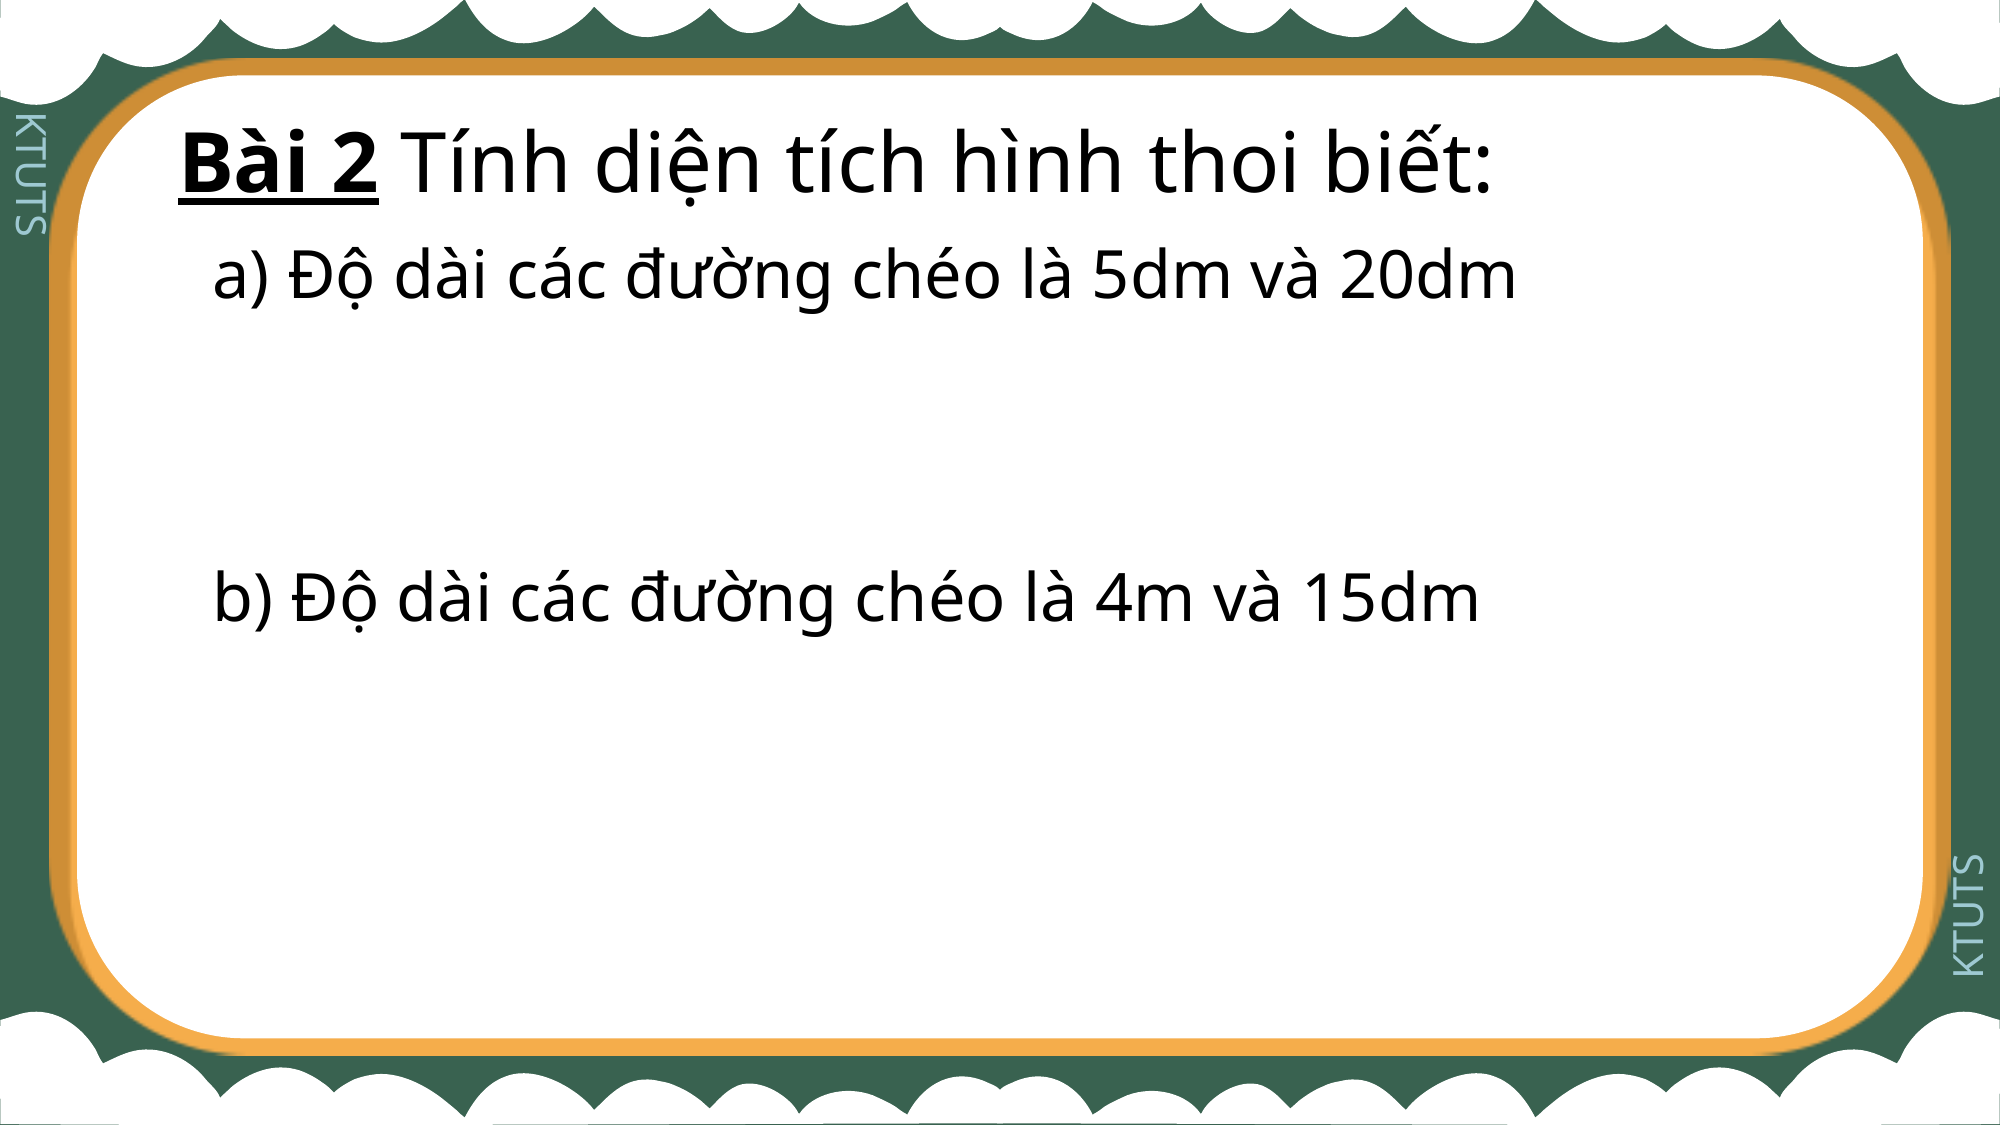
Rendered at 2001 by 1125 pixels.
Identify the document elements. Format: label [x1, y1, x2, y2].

text_box [0, 0, 2000, 1125]
